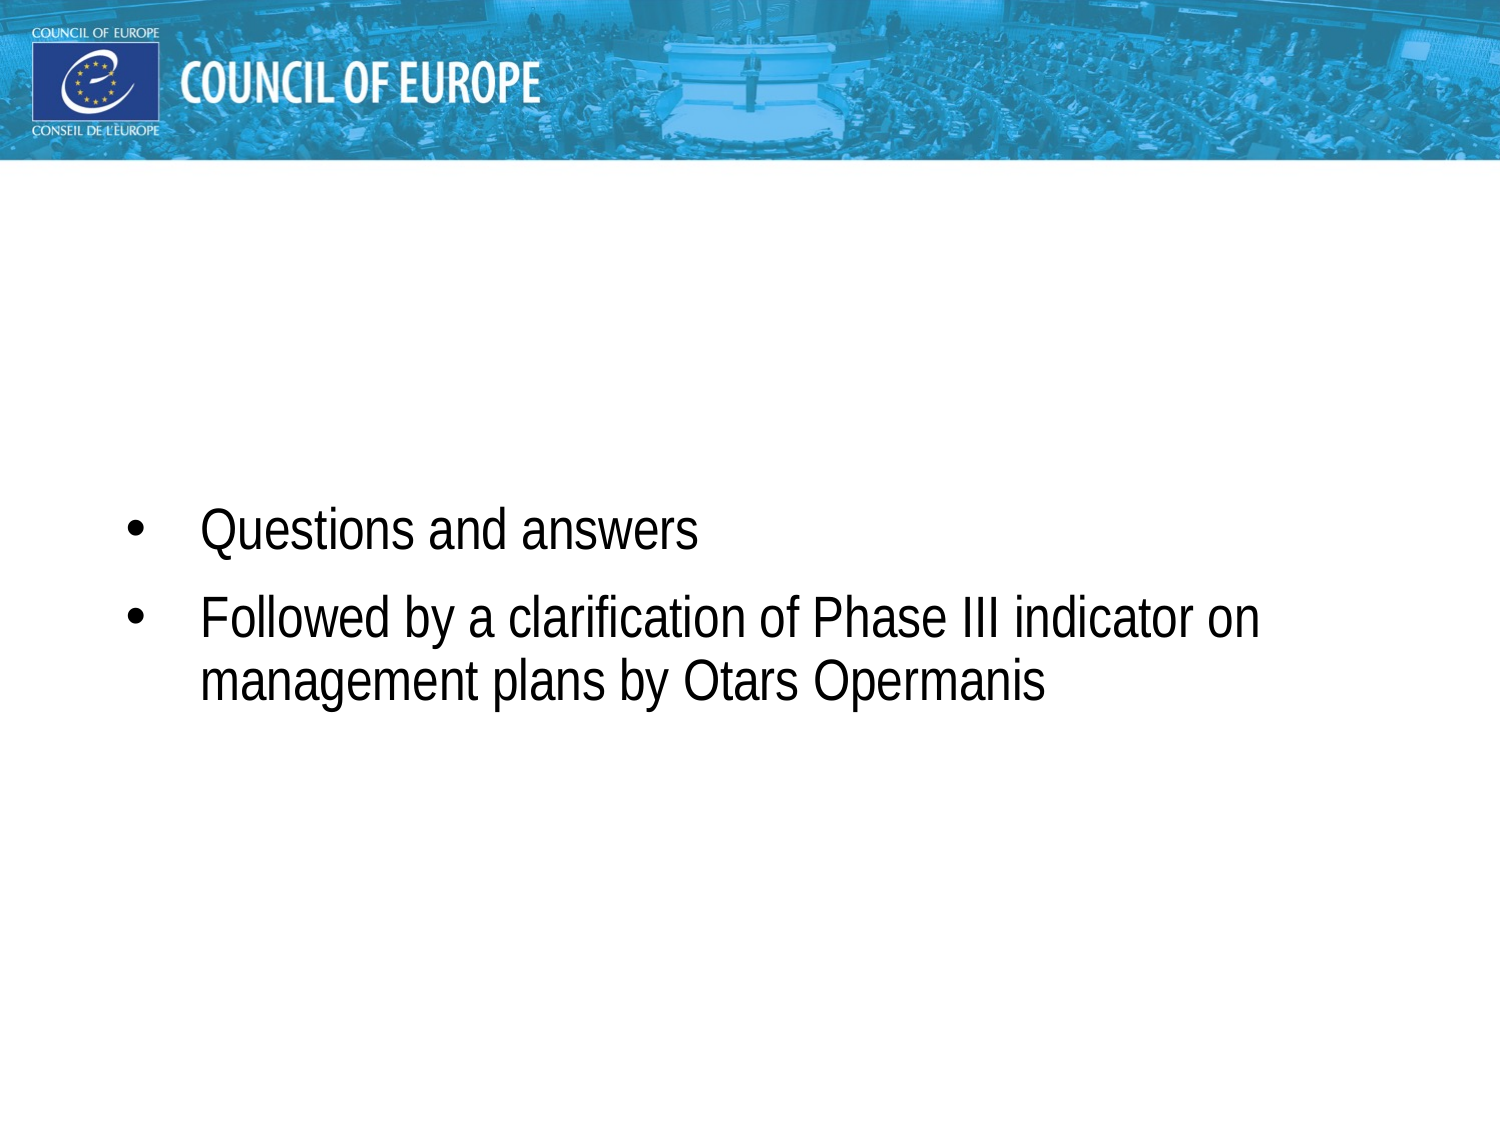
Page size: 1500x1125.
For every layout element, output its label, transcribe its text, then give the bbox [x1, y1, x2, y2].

text_box Questions and answers Followed by a clarification of Phase III indicator on management plans by Otars Opermanis [110, 212, 1425, 1000]
picture [0, 0, 1500, 1125]
